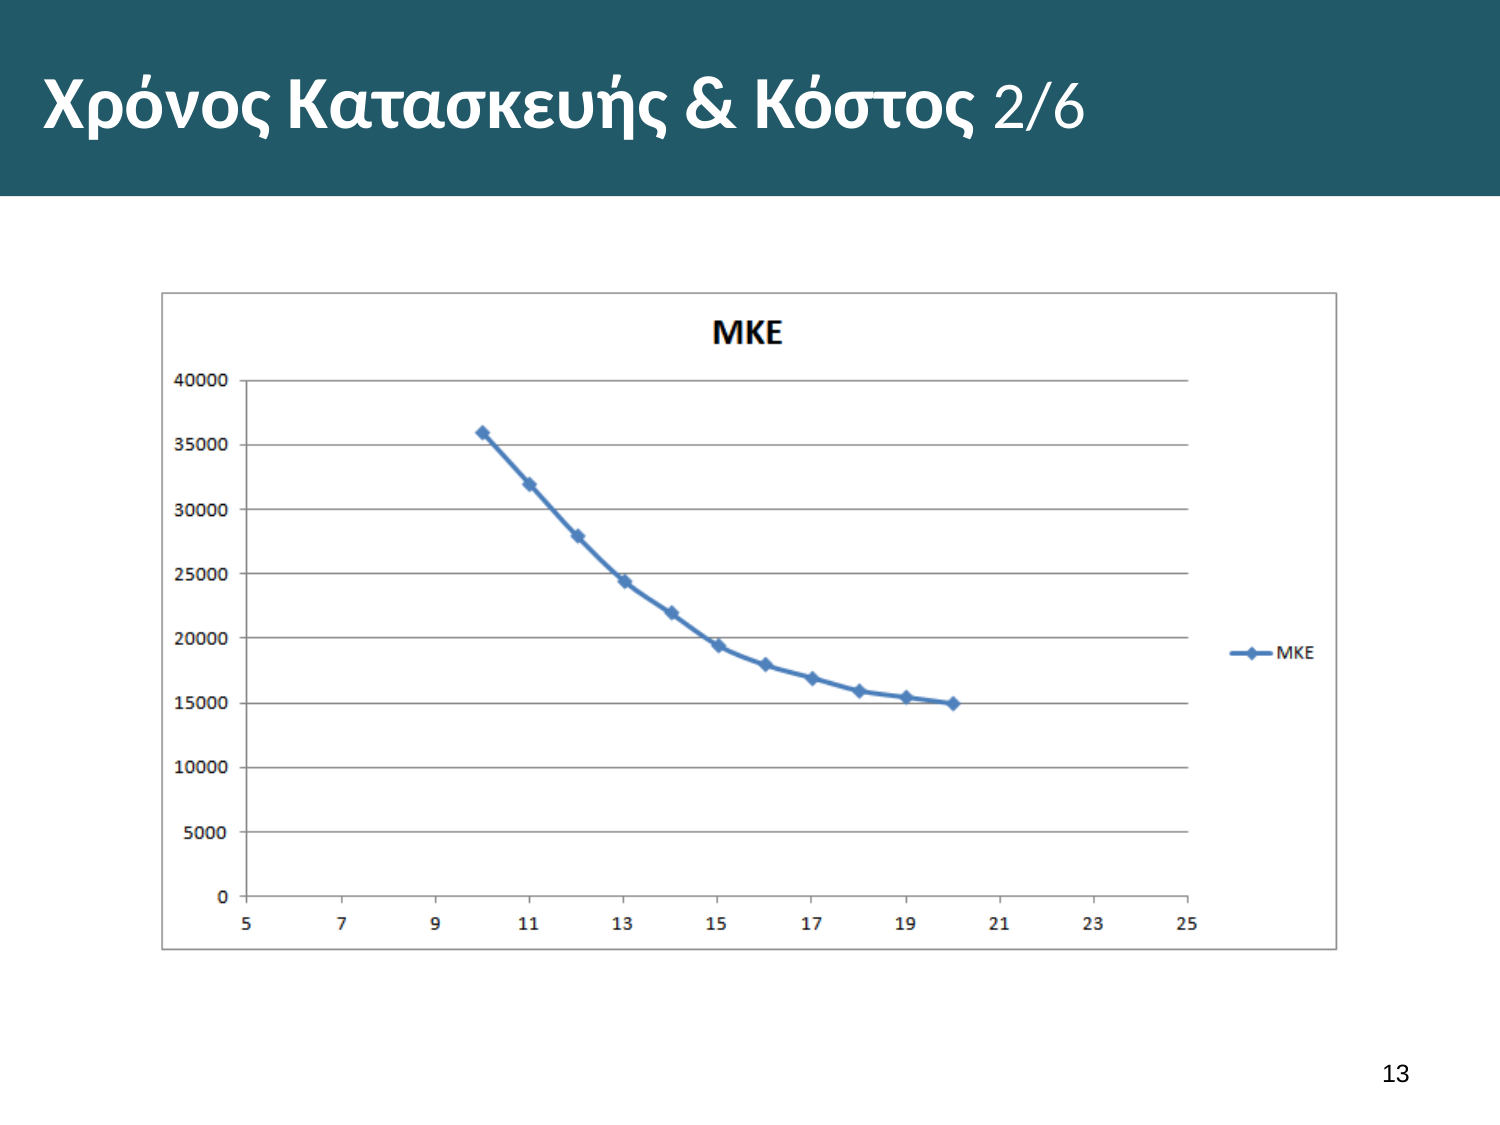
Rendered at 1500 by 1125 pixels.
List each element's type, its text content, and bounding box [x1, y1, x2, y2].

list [160, 291, 1340, 952]
title Χρόνος Κατασκευής & Κόστος 2/6 [0, 0, 1500, 197]
slide_number 12 [1074, 1042, 1425, 1103]
